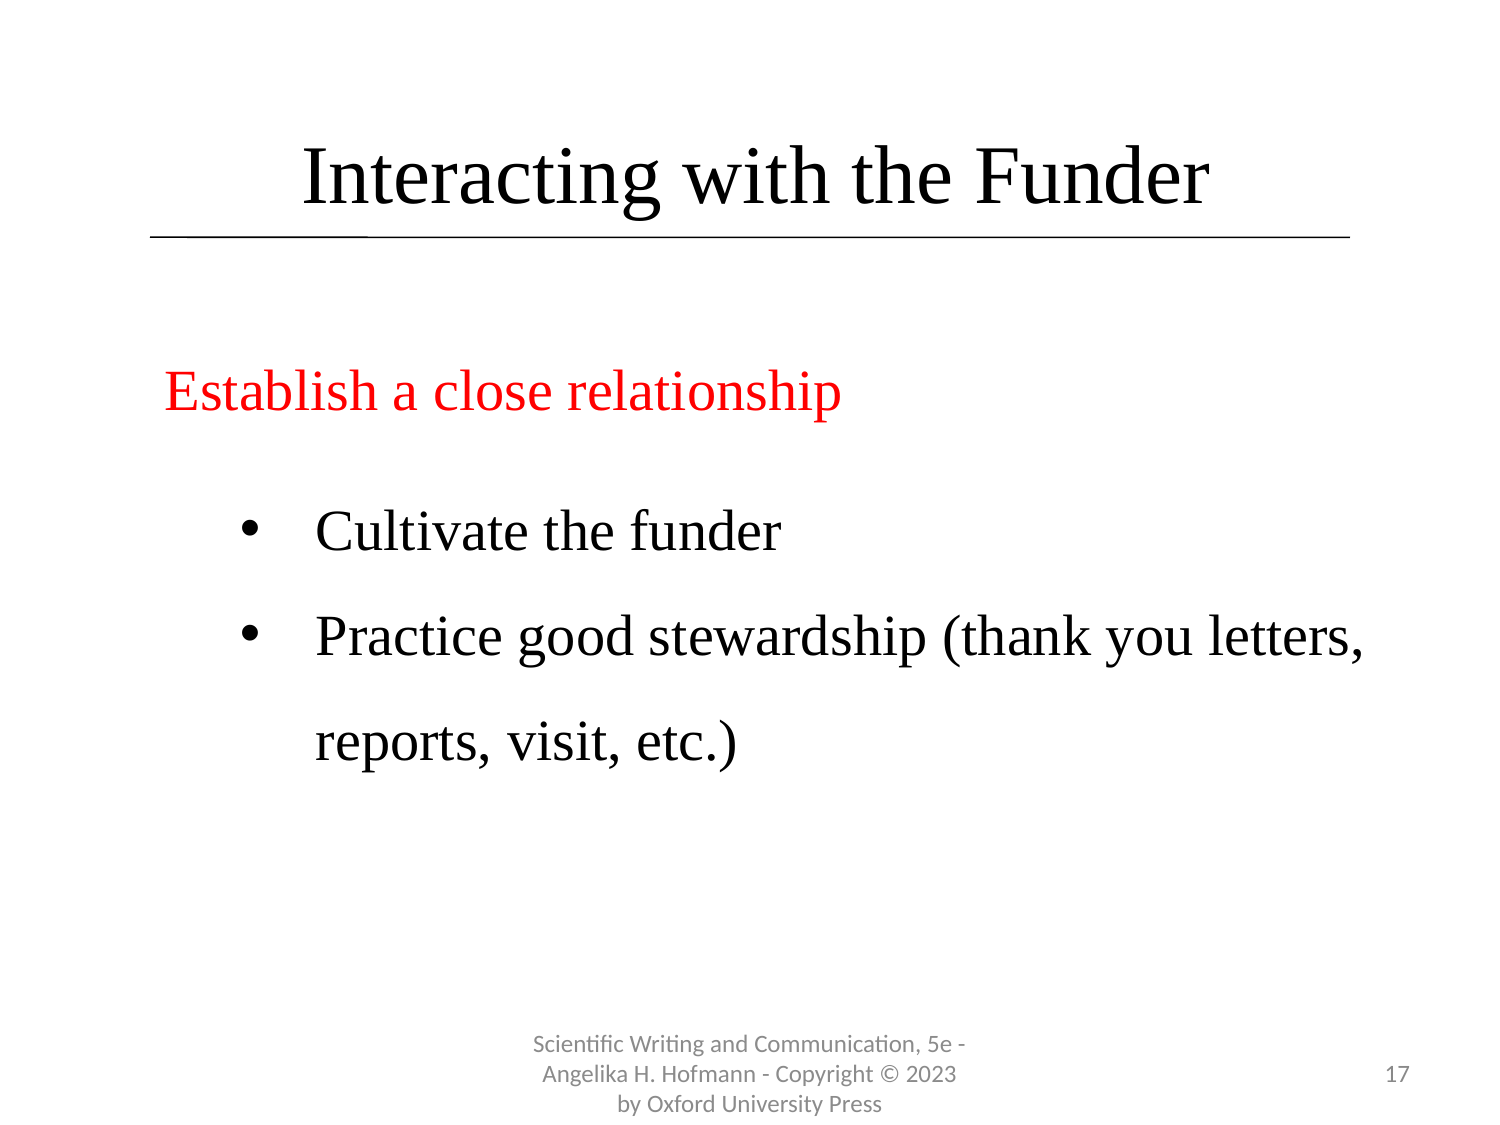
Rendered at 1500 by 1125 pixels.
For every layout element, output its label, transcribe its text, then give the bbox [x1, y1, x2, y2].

footer Scientific Writing and Communication, 5e - Angelika H. Hofmann - Copyright © 2023 by Oxford University Press [512, 1042, 988, 1103]
text_box Interacting with the Funder [74, 112, 1438, 228]
text_box Establish a close relationship Cultivate the funder Practice good stewardship (thank you letters, reports, visit, etc.) [150, 274, 1450, 780]
slide_number 17 [1074, 1042, 1425, 1103]
